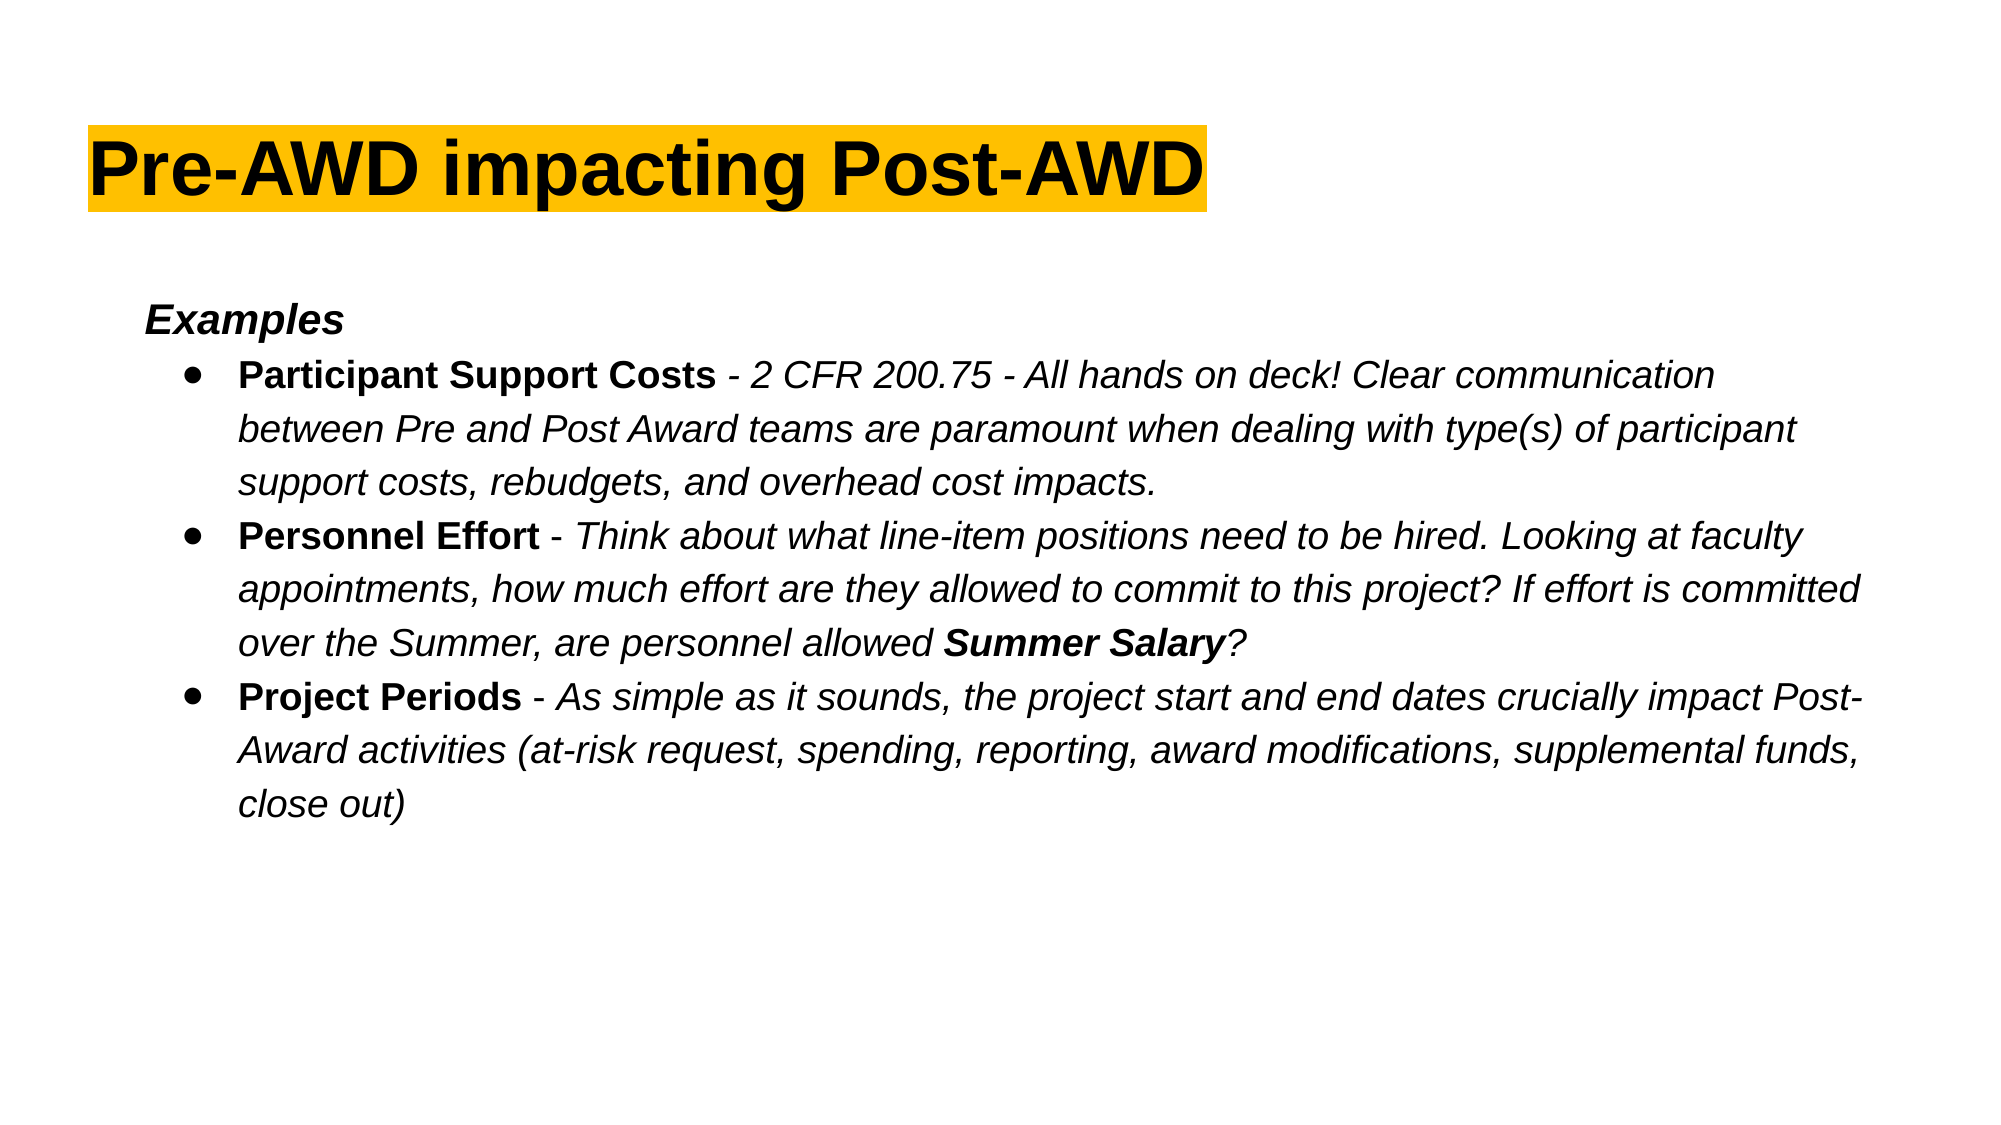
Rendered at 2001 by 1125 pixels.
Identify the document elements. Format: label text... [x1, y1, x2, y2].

list Examples Participant Support Costs - 2 CFR 200.75 - All hands on deck! Clear communication between Pre and Post Award teams are paramount when dealing with type(s) of participant support costs, rebudgets, and overhead cost impacts. Personnel Effort - Think about what line-item positions need to be hired. Looking at faculty appointments, how much effort are they allowed to commit to this project? If effort is committed over the Summer, are personnel allowed Summer Salary? Project Periods - As simple as it sounds, the project start and end dates crucially impact Post-Award activities (at-risk request, spending, reporting, award modifications, supplemental funds, close out) [68, 263, 1891, 964]
title Pre-AWD impacting Post-AWD [68, 97, 1932, 223]
